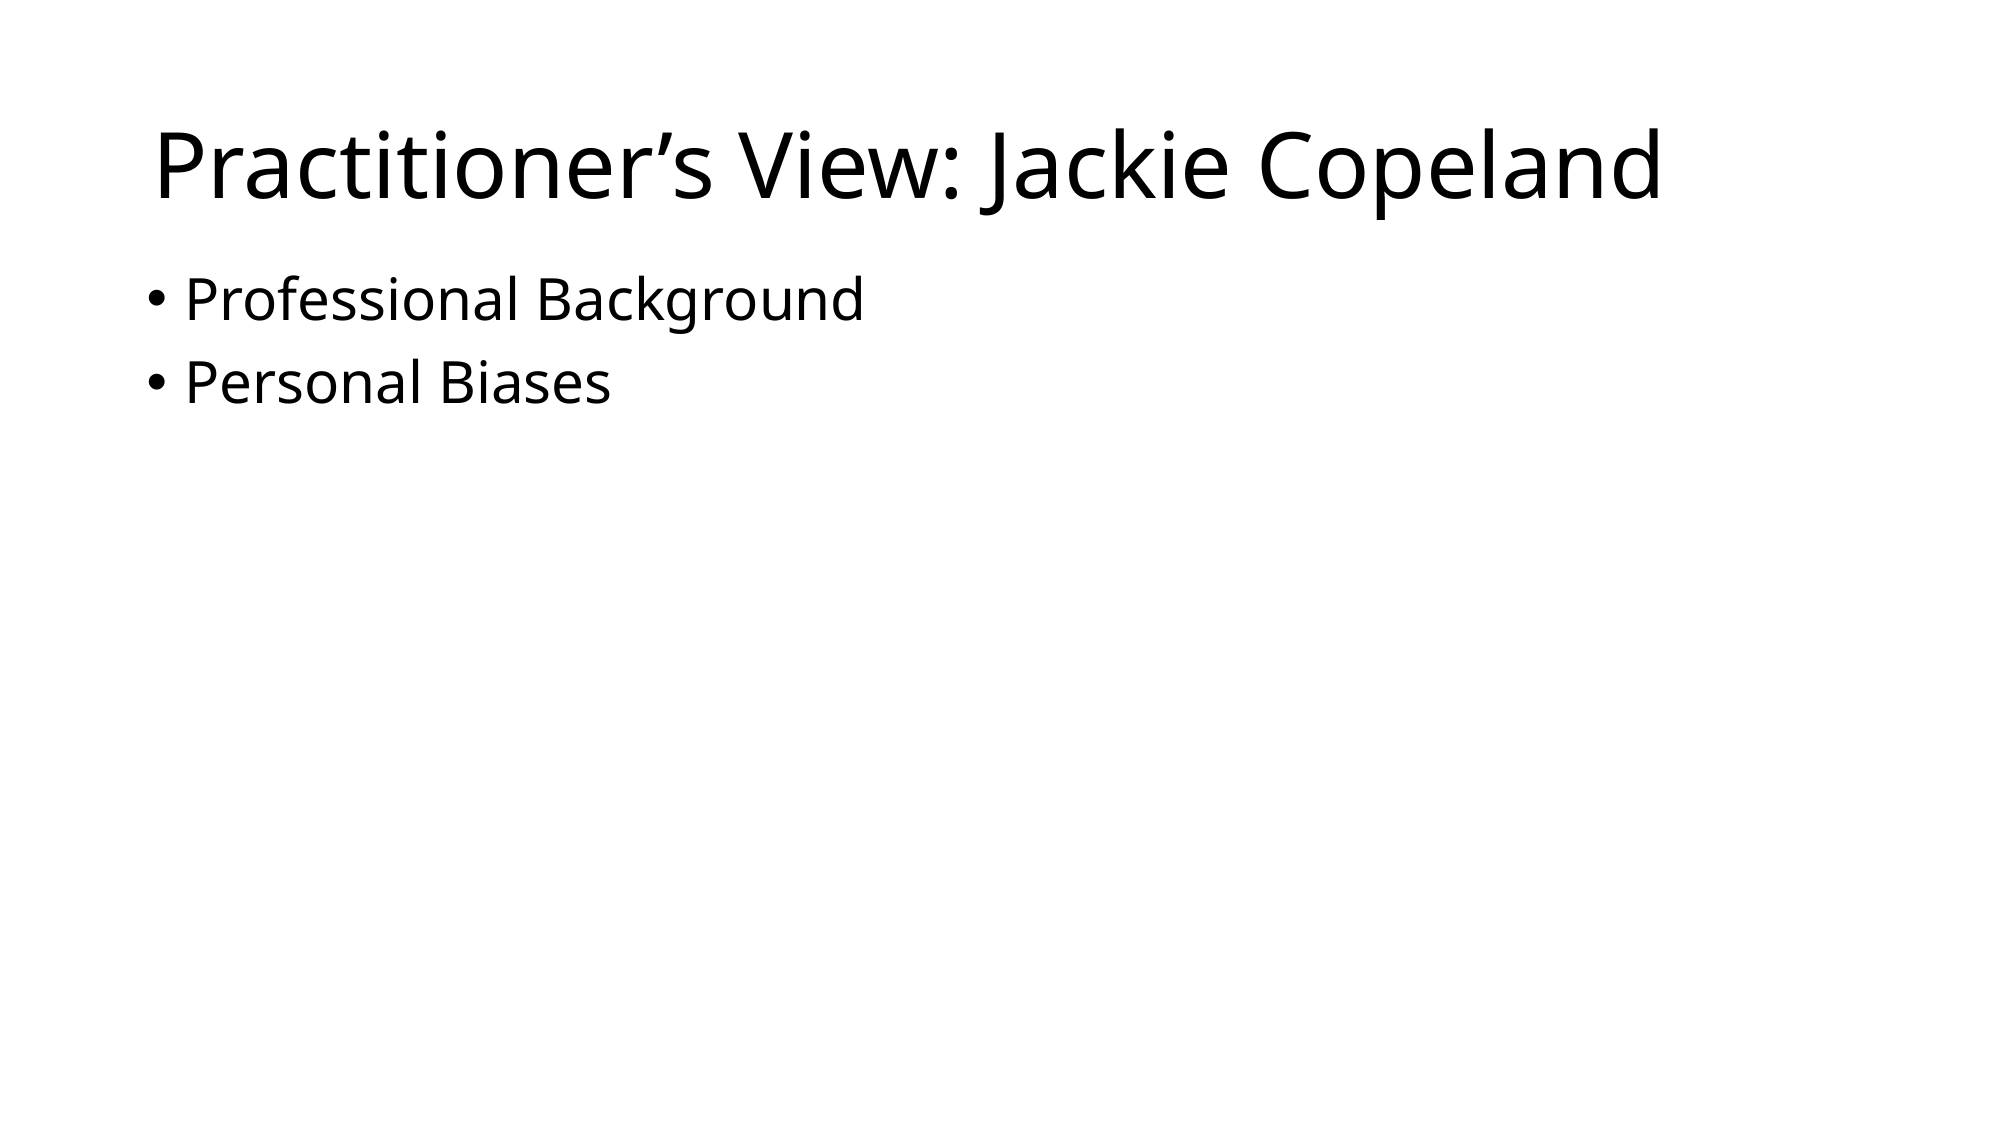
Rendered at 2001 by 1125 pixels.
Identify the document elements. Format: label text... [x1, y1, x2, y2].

title Practitioner’s View: Jackie Copeland [137, 59, 1863, 278]
list Professional Background Personal Biases [131, 262, 1857, 977]
